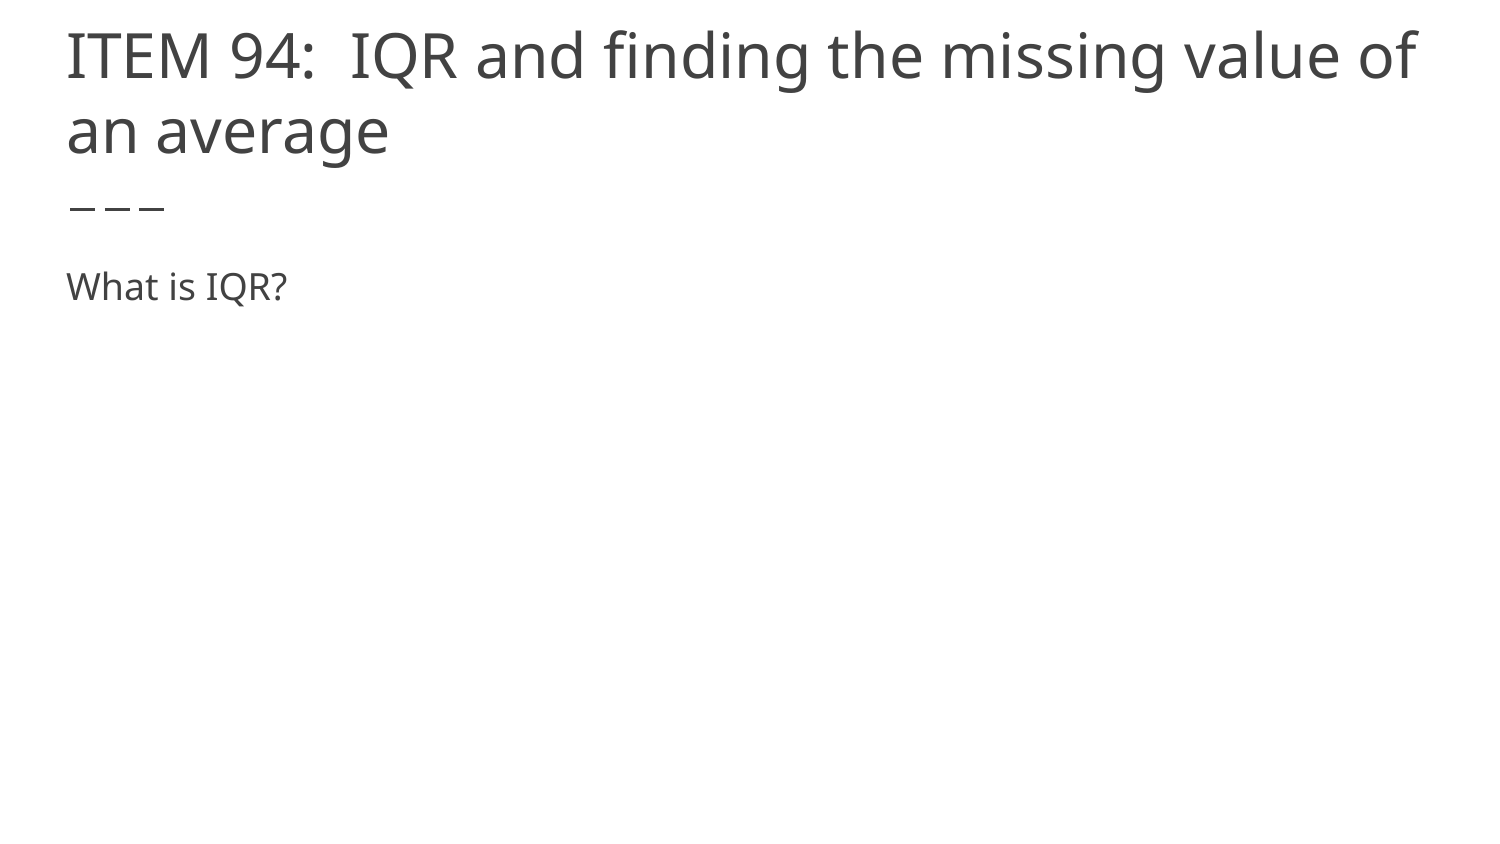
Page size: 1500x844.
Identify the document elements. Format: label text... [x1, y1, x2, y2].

title ITEM 94: IQR and finding the missing value of an average [51, 61, 1449, 182]
list What is IQR? [51, 240, 1449, 750]
